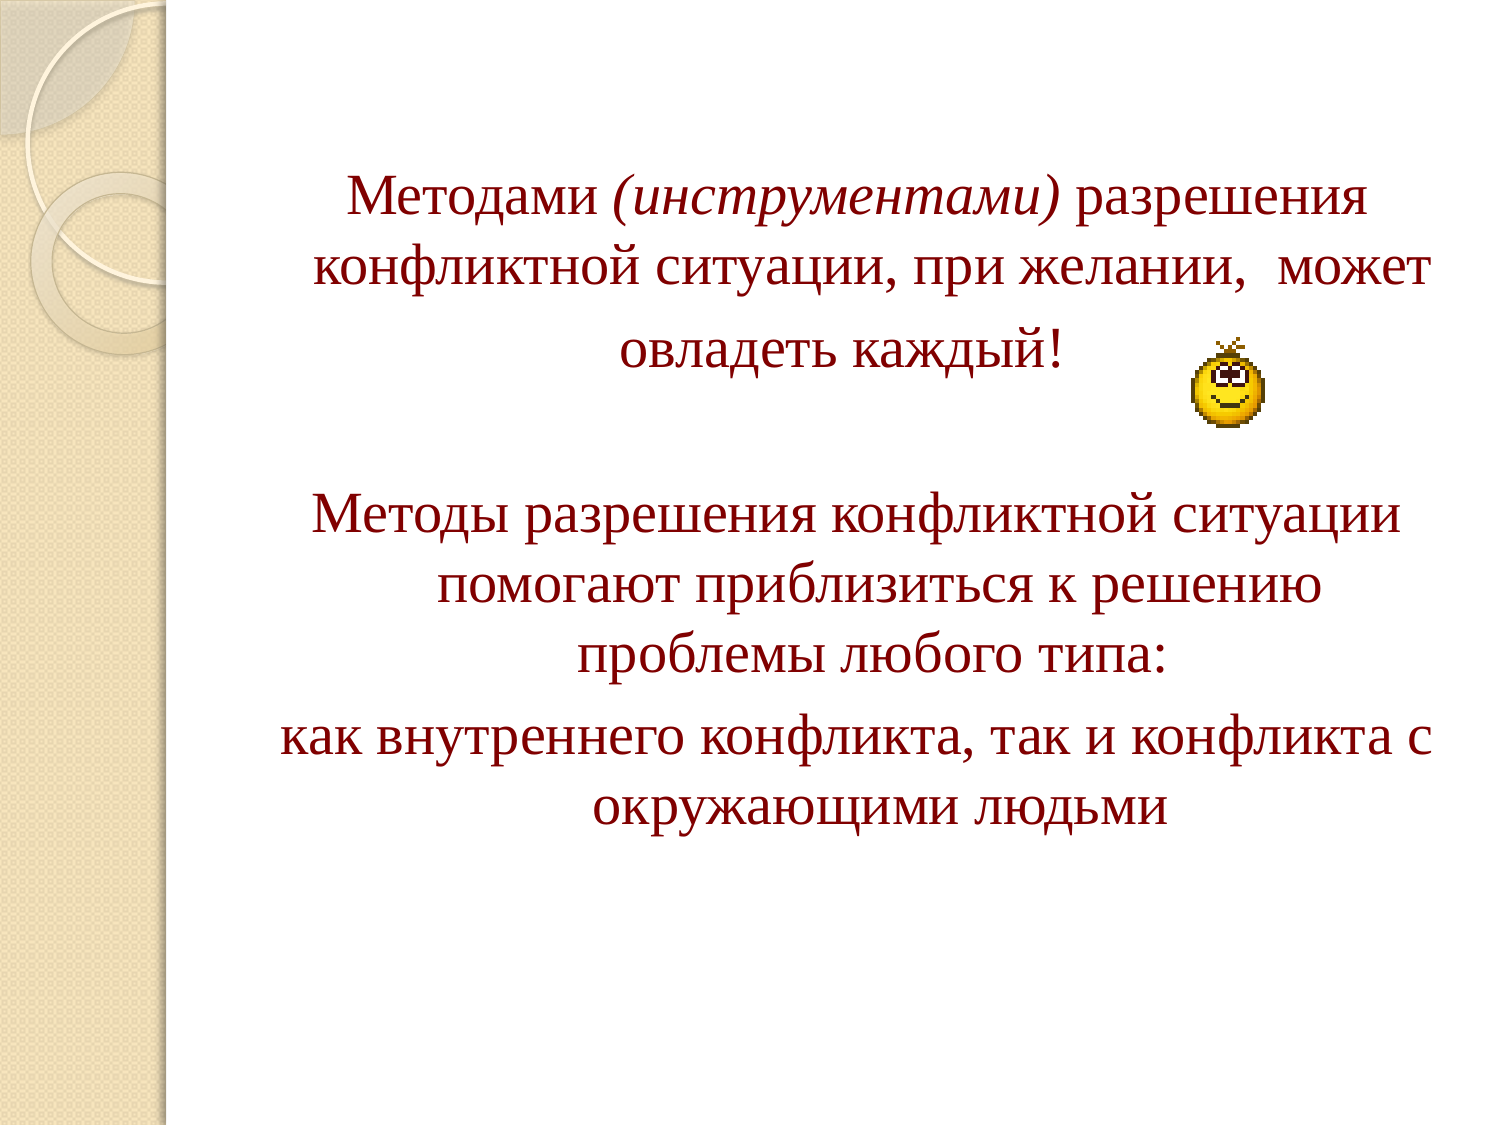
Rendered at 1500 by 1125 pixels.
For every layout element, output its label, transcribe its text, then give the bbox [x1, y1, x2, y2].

picture [1186, 333, 1270, 433]
list Методами (инструментами) разрешения конфликтной ситуации, при желании, может овладеть каждый! Методы разрешения конфликтной ситуации помогают приблизиться к решению проблемы любого типа: как внутреннего конфликта, так и конфликта с окружающими людьми [235, 149, 1466, 1025]
